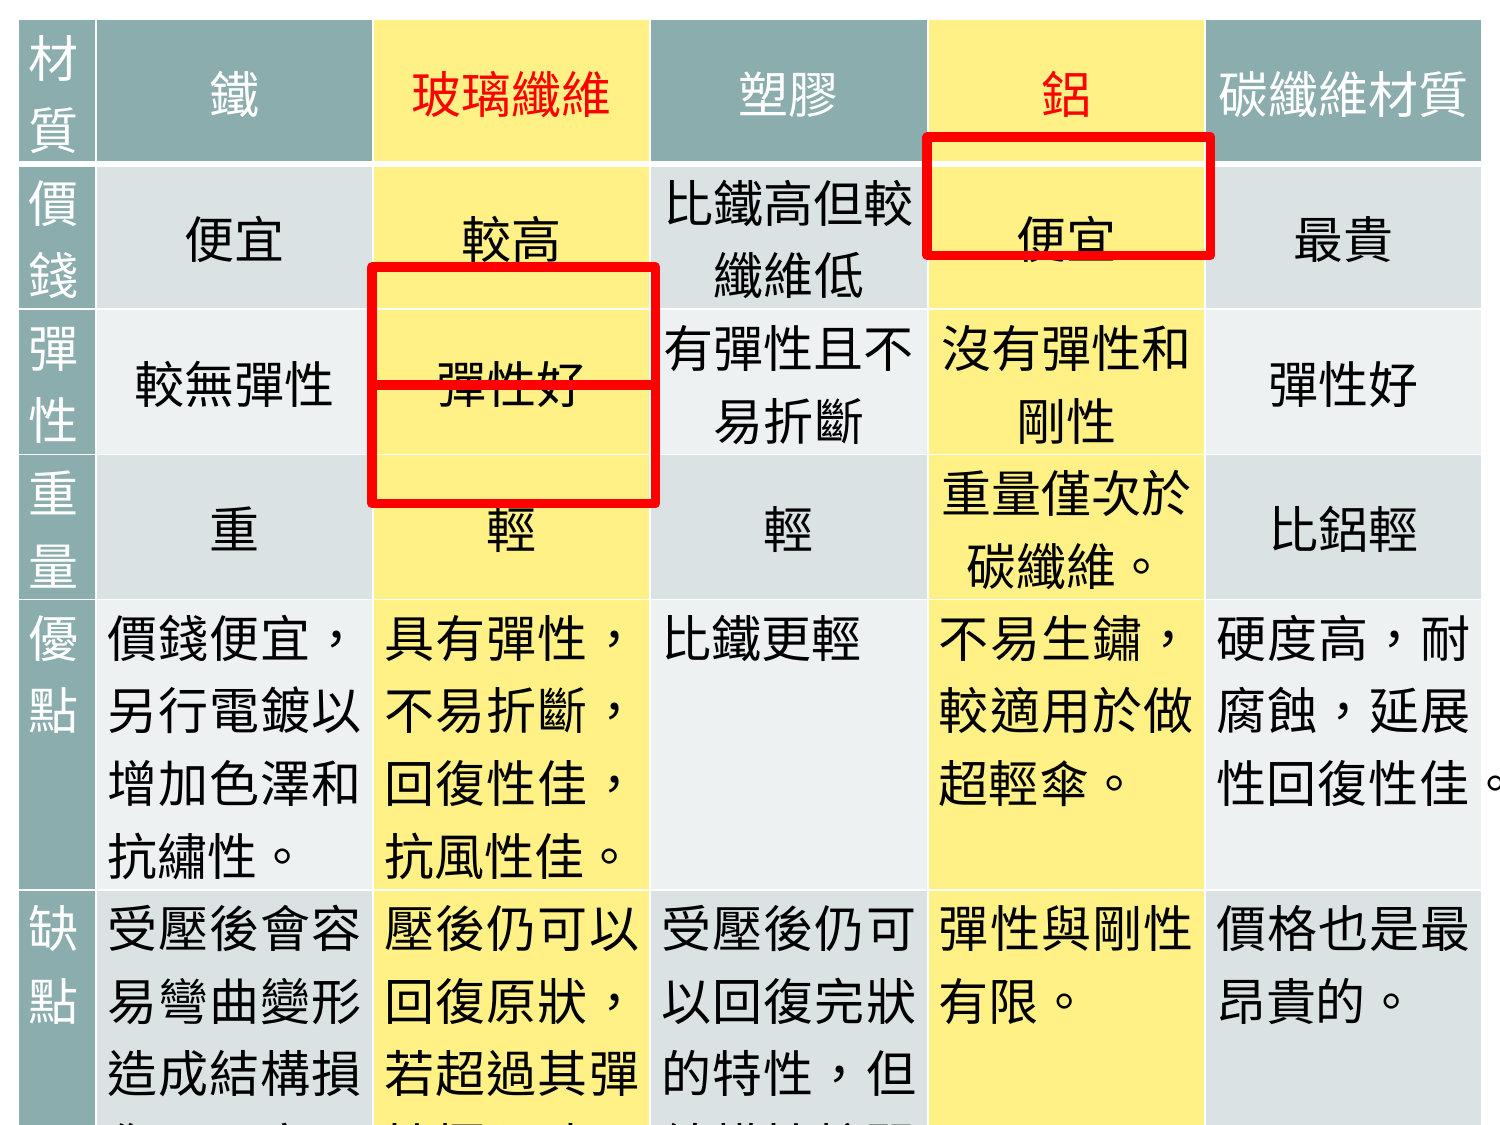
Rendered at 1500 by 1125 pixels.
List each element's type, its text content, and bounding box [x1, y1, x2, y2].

table_header 塑膠 [651, 20, 927, 161]
table_cell 最貴 [1206, 167, 1481, 308]
table_cell 彈性好 [1206, 310, 1481, 454]
table_cell 具有彈性，不易折斷，回復性佳，抗風性佳。 [374, 600, 649, 889]
table_header 玻璃纖維 [374, 20, 649, 161]
table_cell 價錢 [19, 167, 95, 308]
table_cell 比鐵更輕 [651, 600, 927, 889]
table_cell 有彈性且不易折斷 [657, 310, 927, 454]
table_cell 沒有彈性和剛性 [929, 310, 1204, 454]
table_cell 輕 [374, 505, 649, 599]
table_cell 缺點 [19, 891, 95, 1125]
table_cell 彈性 [19, 310, 95, 454]
table_cell 較高 [374, 167, 649, 266]
table_cell 不易生鏽，較適用於做超輕傘。 [929, 600, 1204, 889]
table_header 材質 [19, 20, 95, 161]
table_header 鋁 [929, 20, 1204, 136]
table_cell 便宜 [97, 167, 372, 308]
table_cell 受壓後會容易彎曲變形造成結構損傷，且容易生鏽。 [97, 891, 372, 1125]
table_cell 彈性與剛性有限。 [929, 891, 1204, 1125]
table_cell 壓後仍可以回復原狀，若超過其彈性極限時，仍會造成斷裂現象。 [374, 891, 649, 1125]
table_cell 輕 [651, 455, 927, 599]
text_box [926, 136, 1212, 257]
table_header 鐵 [97, 20, 372, 161]
table_cell 較無彈性 [97, 310, 370, 454]
text_box [370, 266, 657, 384]
table_cell 比鋁輕 [1206, 455, 1481, 599]
text_box [370, 384, 657, 505]
table_cell 重量僅次於碳纖維。 [929, 455, 1204, 599]
table_cell 價格也是最昂貴的。 [1206, 891, 1481, 1125]
table_cell 重 [97, 455, 372, 599]
table_cell 硬度高，耐腐蝕，延展性回復性佳。 [1206, 600, 1481, 889]
table_header 碳纖維材質 [1206, 20, 1481, 161]
table_cell 價錢便宜，另行電鍍以增加色澤和抗繡性。 [97, 600, 372, 889]
table_cell 比鐵高但較纖維低 [651, 167, 927, 308]
table_cell 優點 [19, 600, 95, 889]
table_cell 重量 [19, 455, 95, 599]
table_cell 受壓後仍可以回復完狀的特性，但結構性較弱。 [651, 891, 927, 1125]
table_cell 便宜 [929, 257, 1204, 308]
